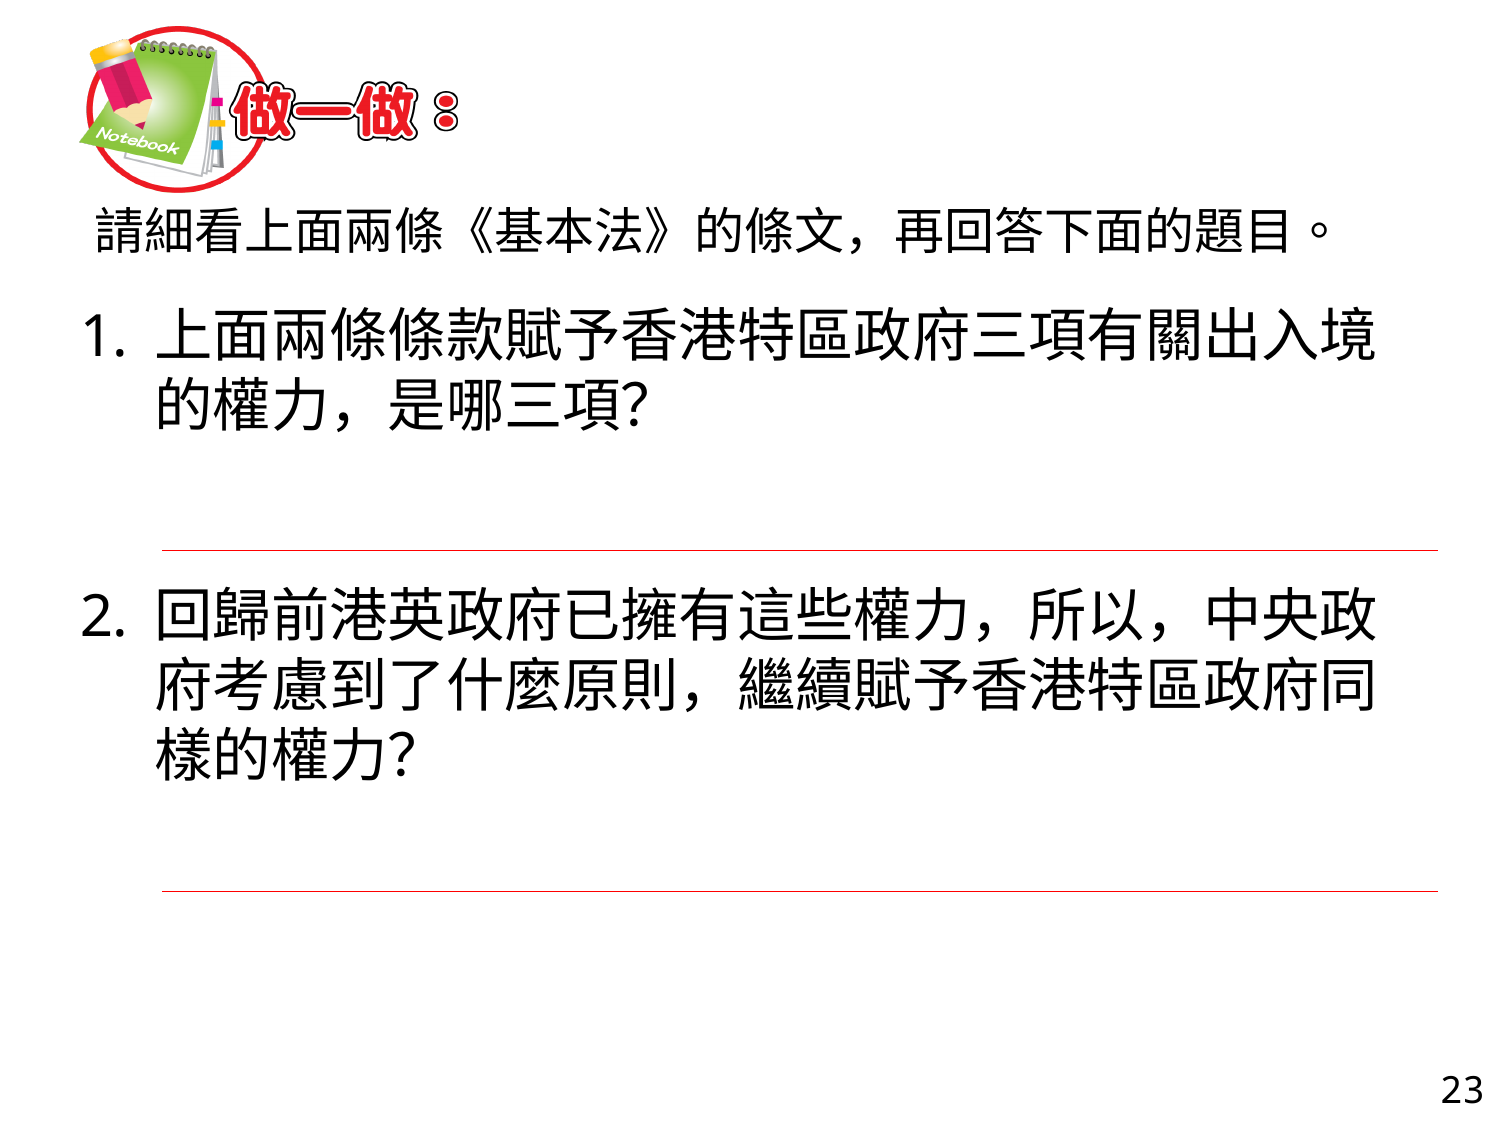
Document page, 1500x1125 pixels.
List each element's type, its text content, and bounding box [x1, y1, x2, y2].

text_box 上面兩條條款賦予香港特區政府三項有關出入境的權力，是哪三項？ 回歸前港英政府已擁有這些權力，所以，中央政府考慮到了什麼原則，繼續賦予香港特區政府同樣的權力？ [65, 290, 1438, 986]
text_box 23 [1424, 1058, 1500, 1119]
text_box 請細看上面兩條《基本法》的條文，再回答下面的題目。 [79, 192, 1423, 268]
picture [79, 26, 458, 193]
